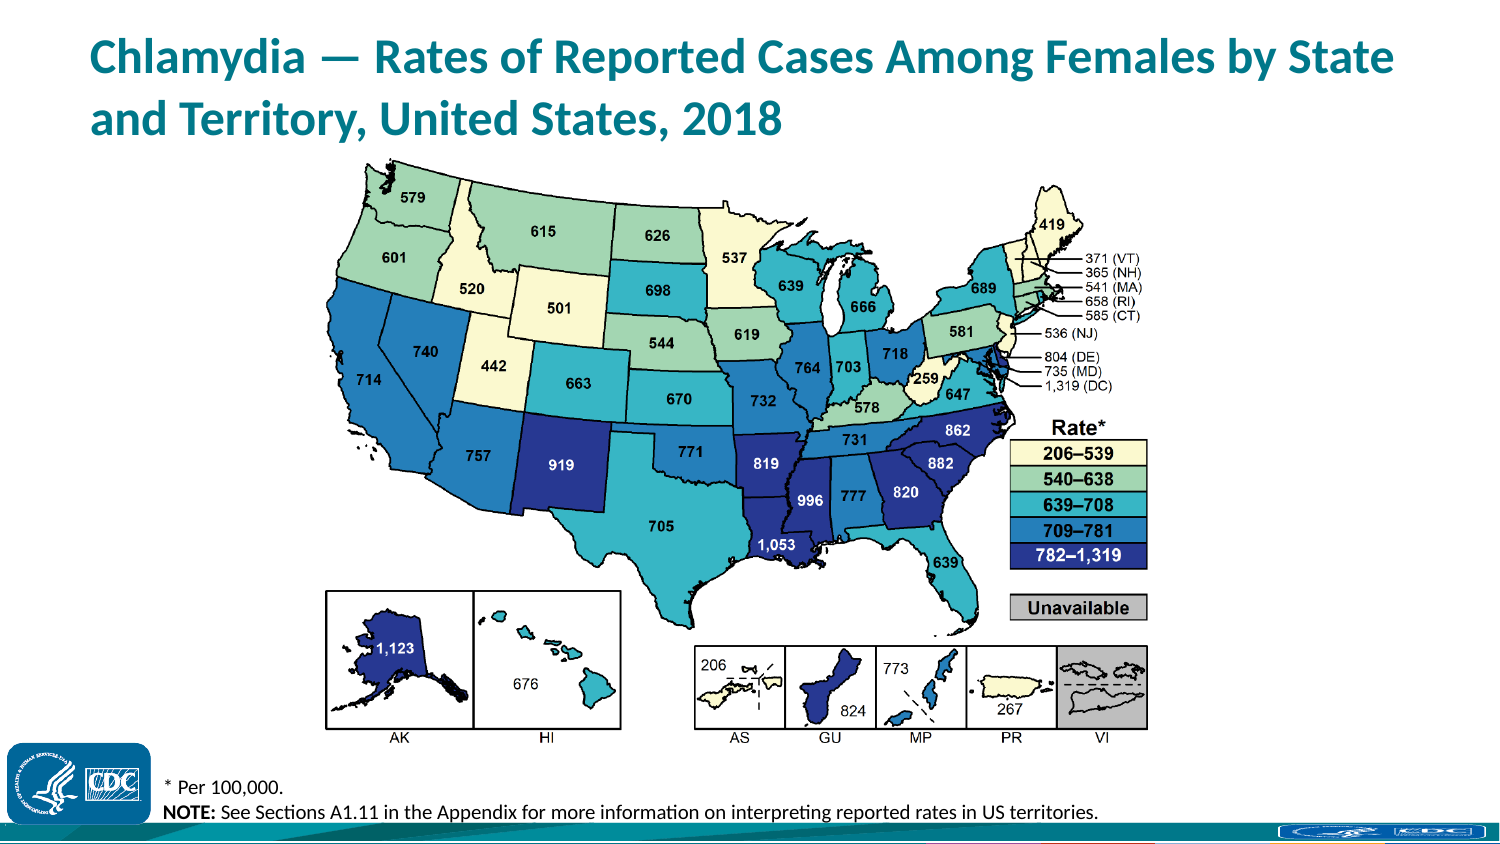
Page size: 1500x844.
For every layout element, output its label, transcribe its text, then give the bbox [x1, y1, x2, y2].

text_box * Per 100,000. NOTE: See Sections A1.11 in the Appendix for more information on interpreting reported rates in US territories. [148, 766, 1471, 831]
picture [89, 773, 135, 791]
picture [325, 157, 1148, 743]
title Chlamydia — Rates of Reported Cases Among Females by State and Territory, United States, 2018 [75, 33, 1425, 154]
picture [38, 762, 71, 793]
picture [5, 741, 152, 826]
picture [34, 796, 56, 806]
picture [22, 801, 39, 812]
picture [52, 767, 74, 803]
